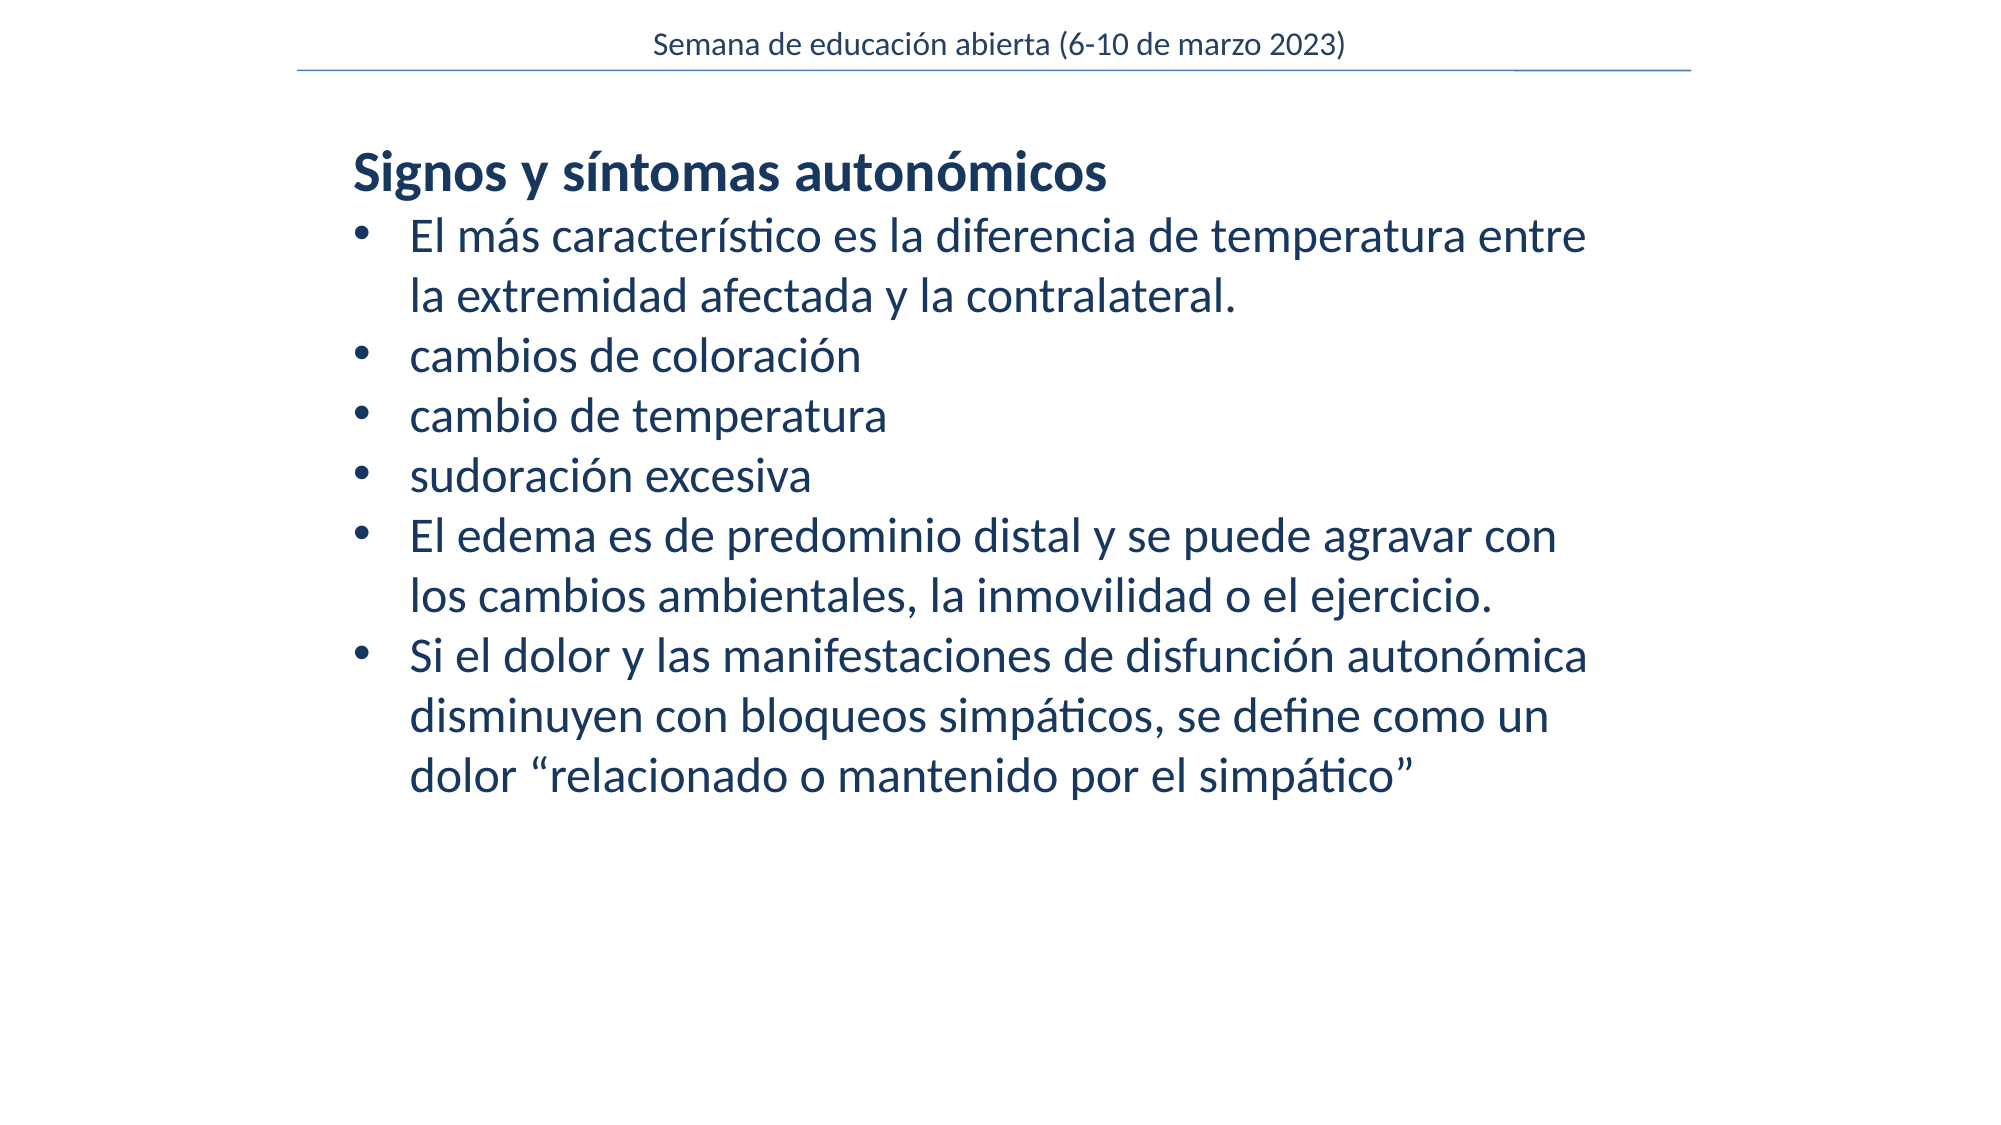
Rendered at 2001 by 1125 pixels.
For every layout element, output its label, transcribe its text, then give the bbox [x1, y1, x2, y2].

text_box Semana de educación abierta (6-10 de marzo 2023) [500, 15, 1500, 68]
text_box Signos y síntomas autonómicos El más característico es la diferencia de temperatura entre la extremidad afectada y la contralateral. cambios de coloración cambio de temperatura sudoración excesiva El edema es de predominio distal y se puede agravar con los cambios ambientales, la inmovilidad o el ejercicio. Si el dolor y las manifestaciones de disfunción autonómica disminuyen con bloqueos simpáticos, se define como un dolor “relacionado o mantenido por el simpático” [338, 125, 1615, 871]
